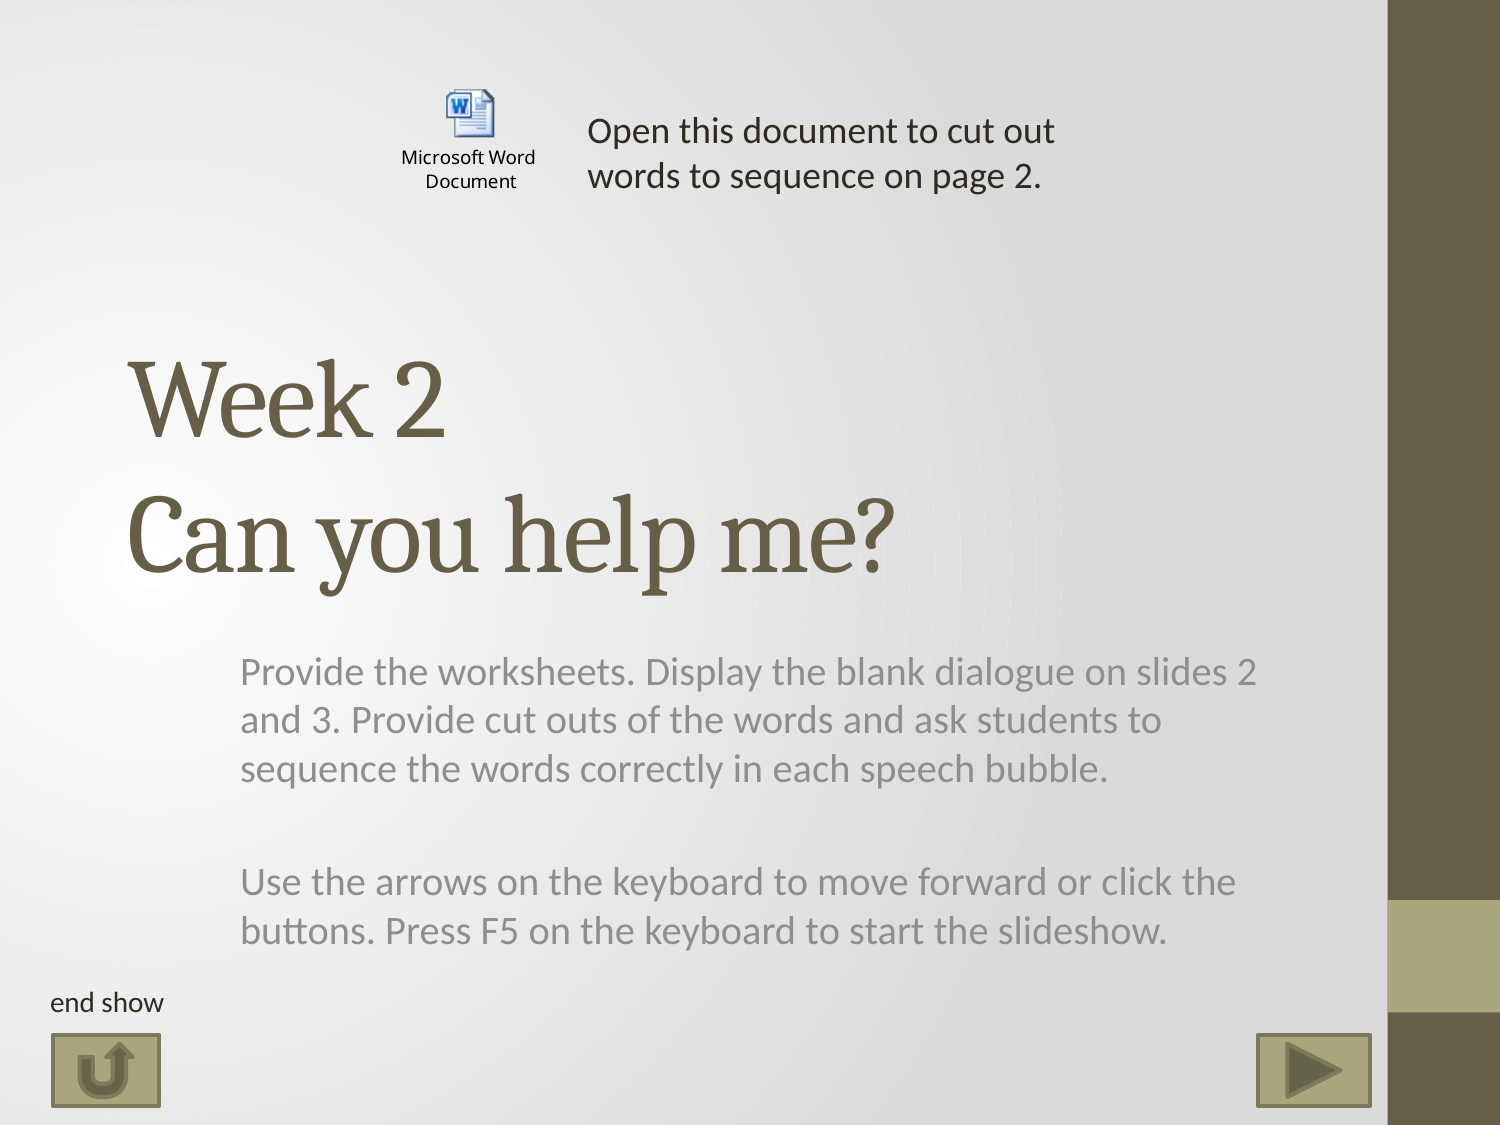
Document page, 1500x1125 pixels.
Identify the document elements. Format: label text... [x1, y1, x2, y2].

text_box end show [35, 975, 219, 1026]
title Week 2 Can you help me? [112, 312, 1350, 738]
text_box [51, 1033, 161, 1108]
text_box [1256, 1033, 1372, 1108]
subtitle Provide the worksheets. Display the blank dialogue on slides 2 and 3. Provide cut outs of the words and ask students to sequence the words correctly in each speech bubble. Use the arrows on the keyboard to move forward or click the buttons. Press F5 on the keyboard to start the slideshow. [225, 637, 1275, 1047]
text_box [395, 88, 547, 216]
text_box Open this document to cut out words to sequence on page 2. [572, 99, 1164, 204]
